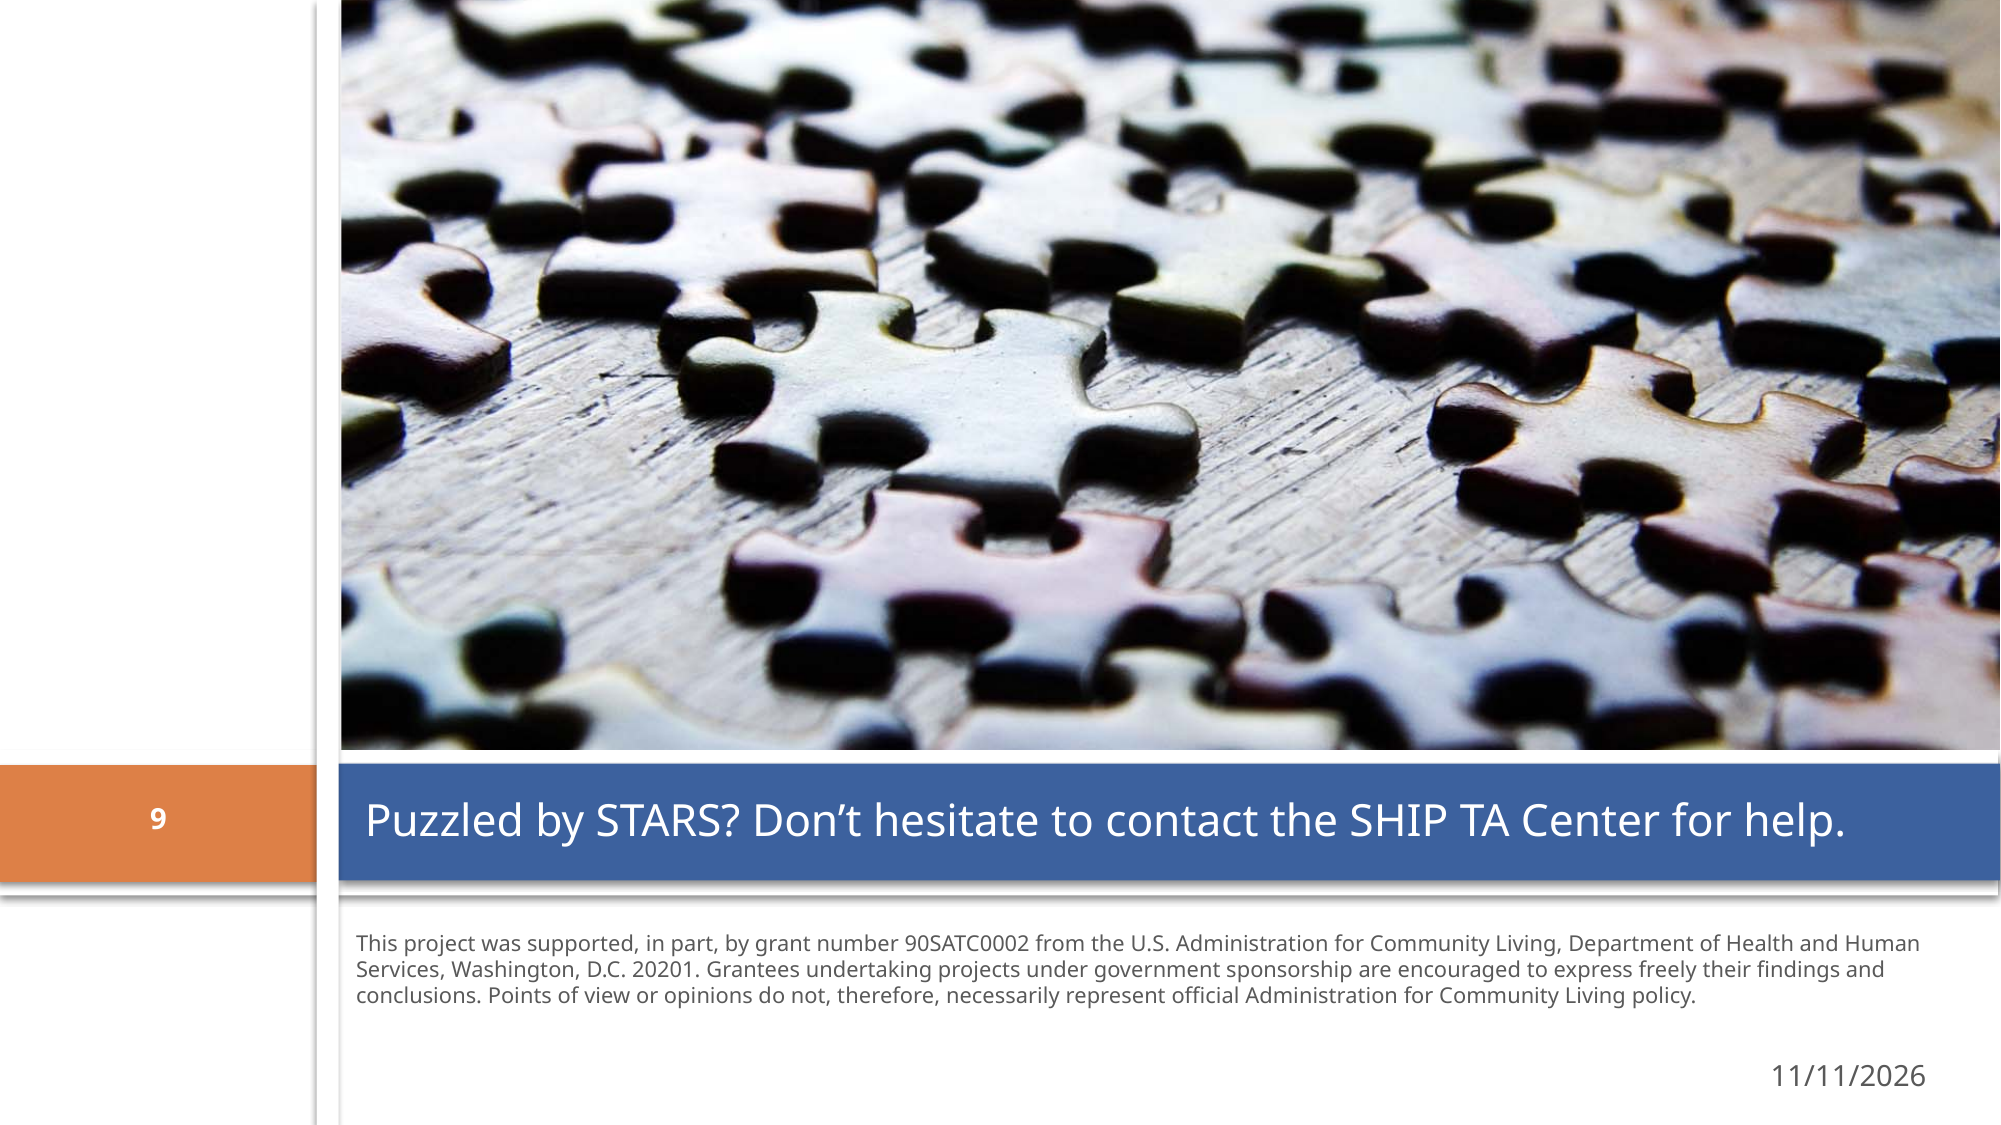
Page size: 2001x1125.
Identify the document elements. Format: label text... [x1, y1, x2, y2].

picture [341, 0, 2000, 750]
slide_number 9 [0, 765, 317, 875]
title Puzzled by STARS? Don’t hesitate to contact the SHIP TA Center for help. [350, 762, 1950, 875]
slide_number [1357, 1047, 1942, 1108]
list This project was supported, in part, by grant number 90SATC0002 from the U.S. Administration for Community Living, Department of Health and Human Services, Washington, D.C. 20201. Grantees undertaking projects under government sponsorship are encouraged to express freely their findings and conclusions. Points of view or opinions do not, therefore, necessarily represent official Administration for Community Living policy. [341, 921, 1942, 1035]
